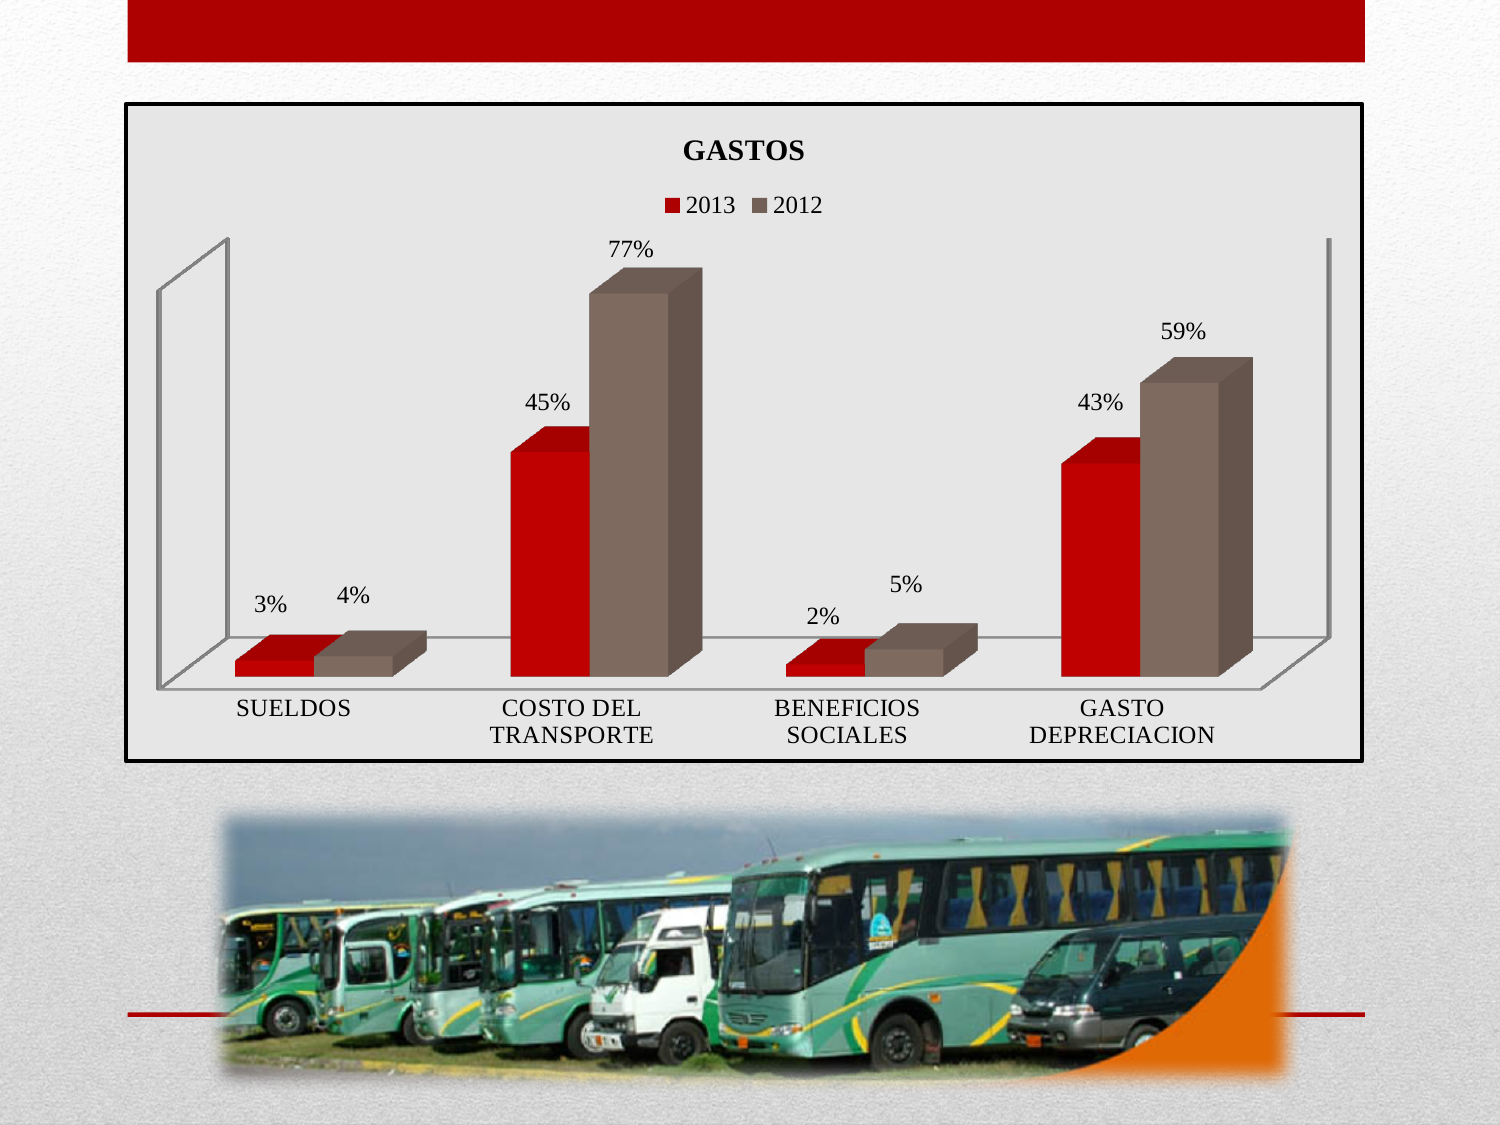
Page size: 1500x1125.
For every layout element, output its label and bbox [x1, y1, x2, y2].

picture [205, 797, 1302, 1094]
chart [123, 101, 1365, 765]
